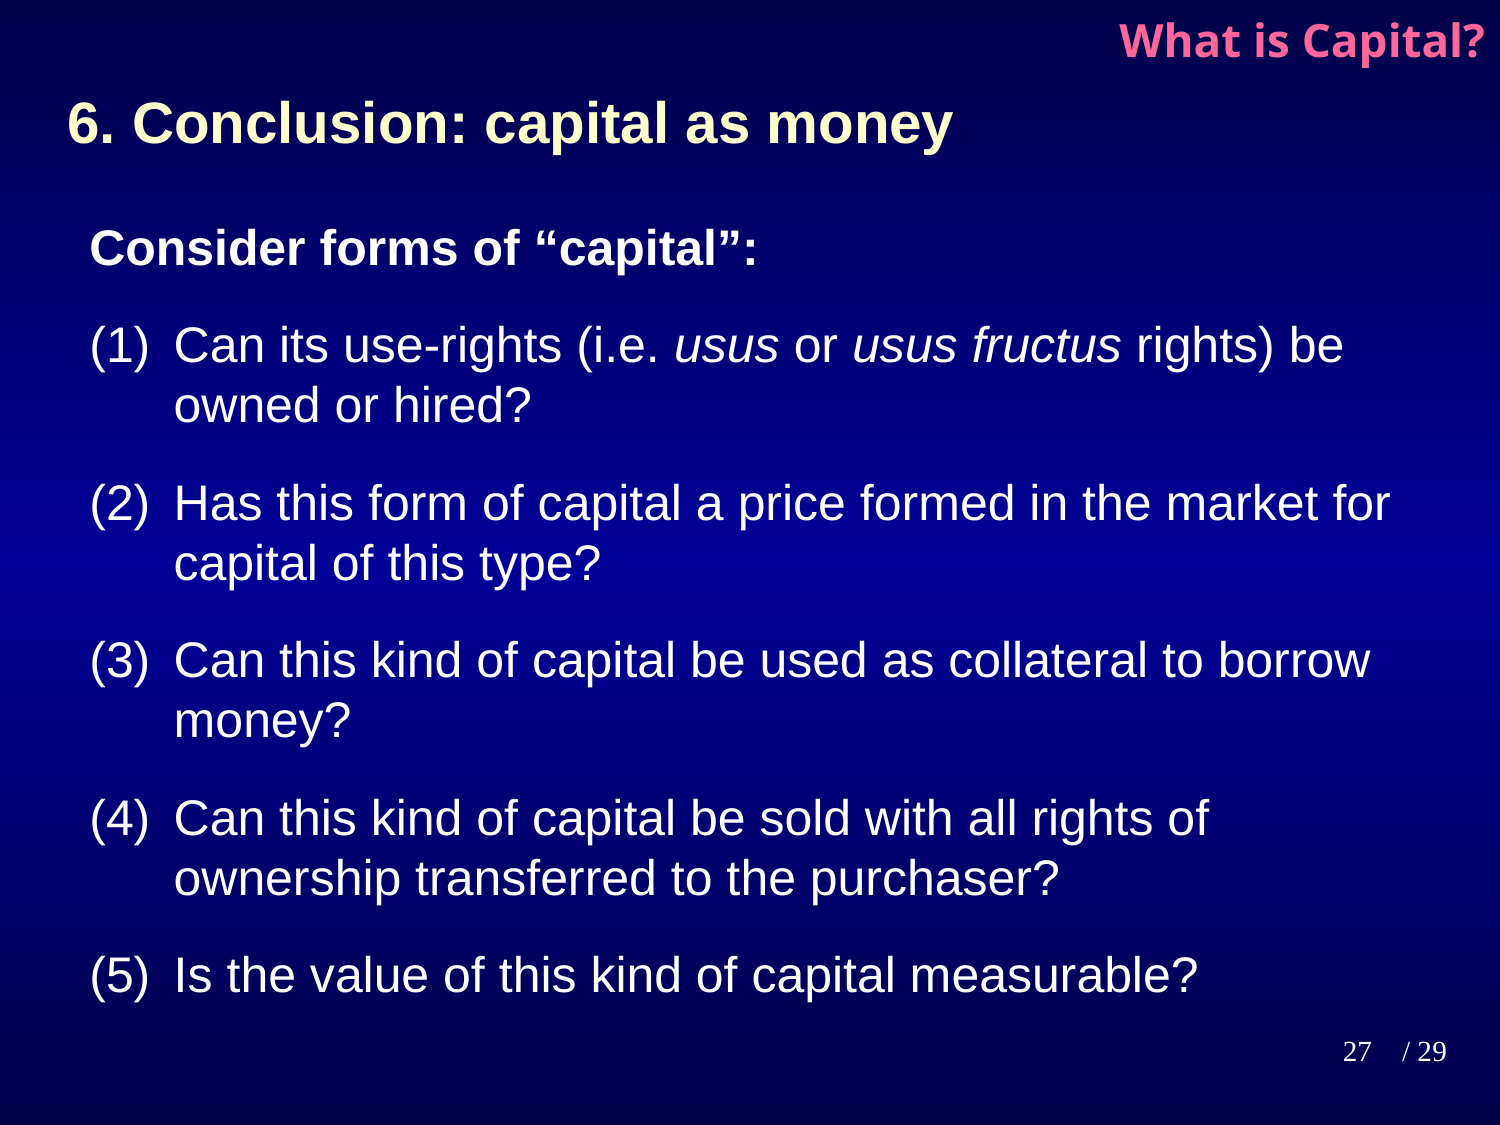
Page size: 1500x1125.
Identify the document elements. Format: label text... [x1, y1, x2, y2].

text_box Consider forms of “capital”: Can its use-rights (i.e. usus or usus fructus rights) be owned or hired? Has this form of capital a price formed in the market for capital of this type? Can this kind of capital be used as collateral to borrow money? Can this kind of capital be sold with all rights of ownership transferred to the purchaser? Is the value of this kind of capital measurable? [74, 208, 1443, 1011]
text_box / 29 [1387, 1024, 1500, 1075]
slide_number 27 [1074, 1024, 1388, 1101]
text_box 6. Conclusion: capital as money [52, 78, 1117, 163]
title What is Capital? [903, 0, 1500, 79]
